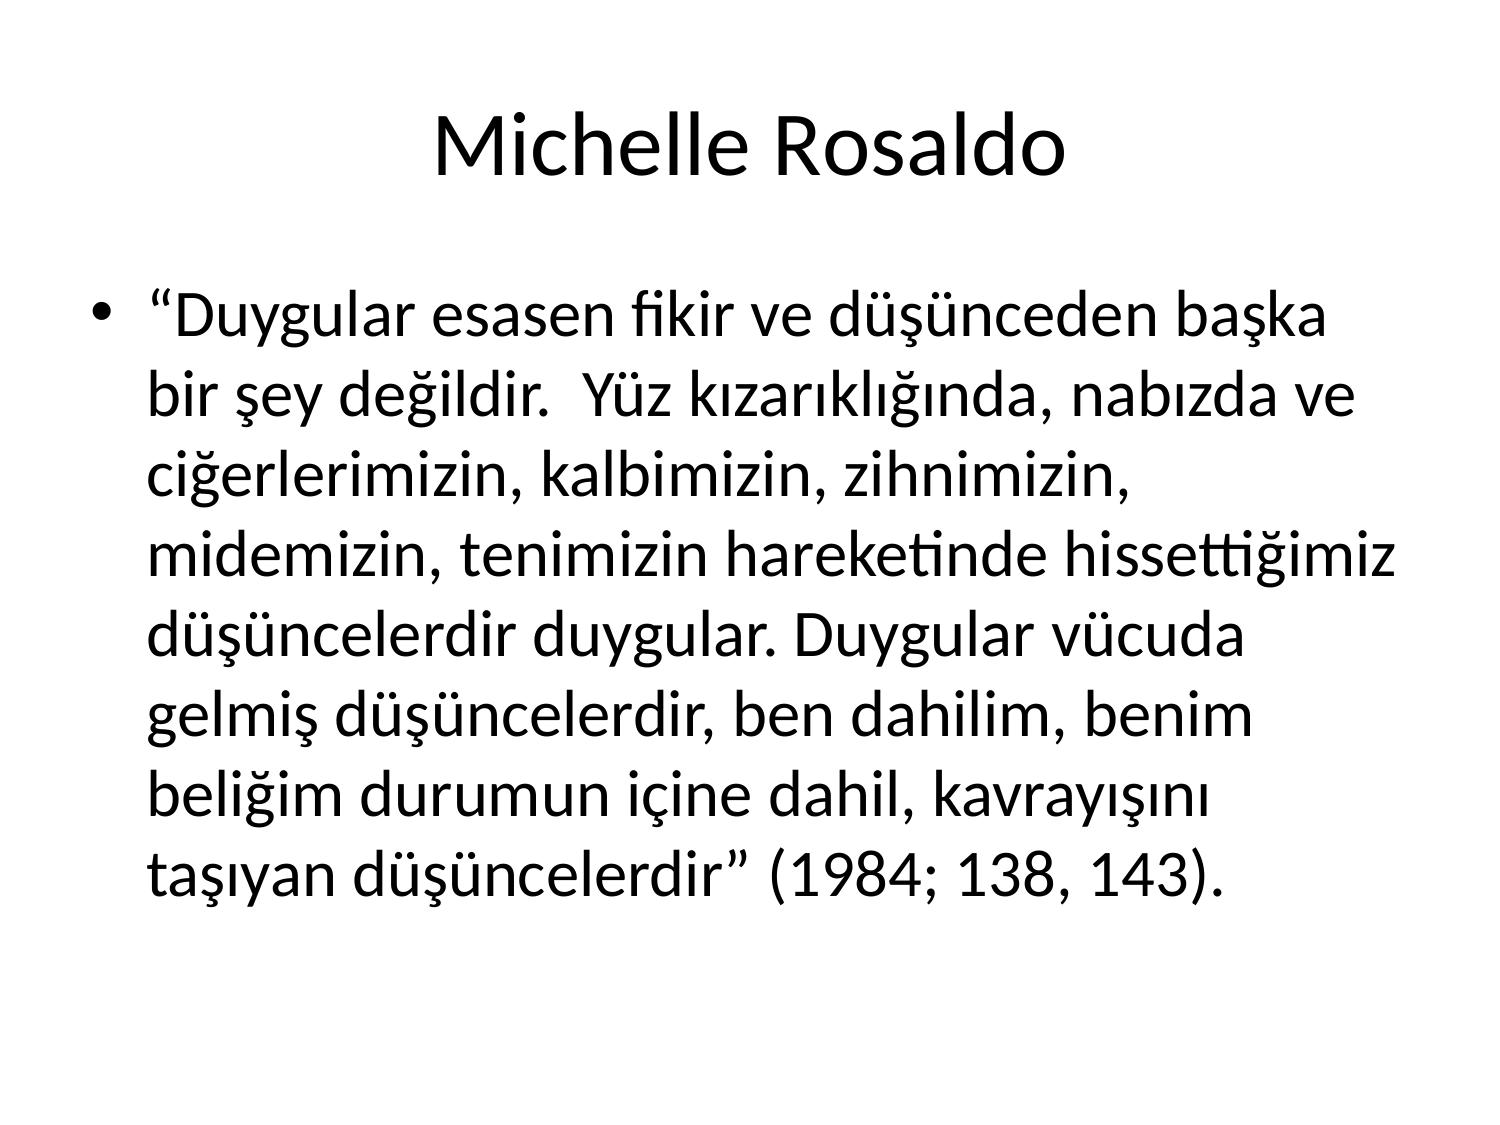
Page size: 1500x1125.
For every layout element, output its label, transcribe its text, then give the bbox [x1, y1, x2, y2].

list “Duygular esasen fikir ve düşünceden başka bir şey değildir. Yüz kızarıklığında, nabızda ve ciğerlerimizin, kalbimizin, zihnimizin, midemizin, tenimizin hareketinde hissettiğimiz düşüncelerdir duygular. Duygular vücuda gelmiş düşüncelerdir, ben dahilim, benim beliğim durumun içine dahil, kavrayışını taşıyan düşüncelerdir” (1984; 138, 143). [75, 262, 1425, 1005]
title Michelle Rosaldo [75, 45, 1425, 233]
